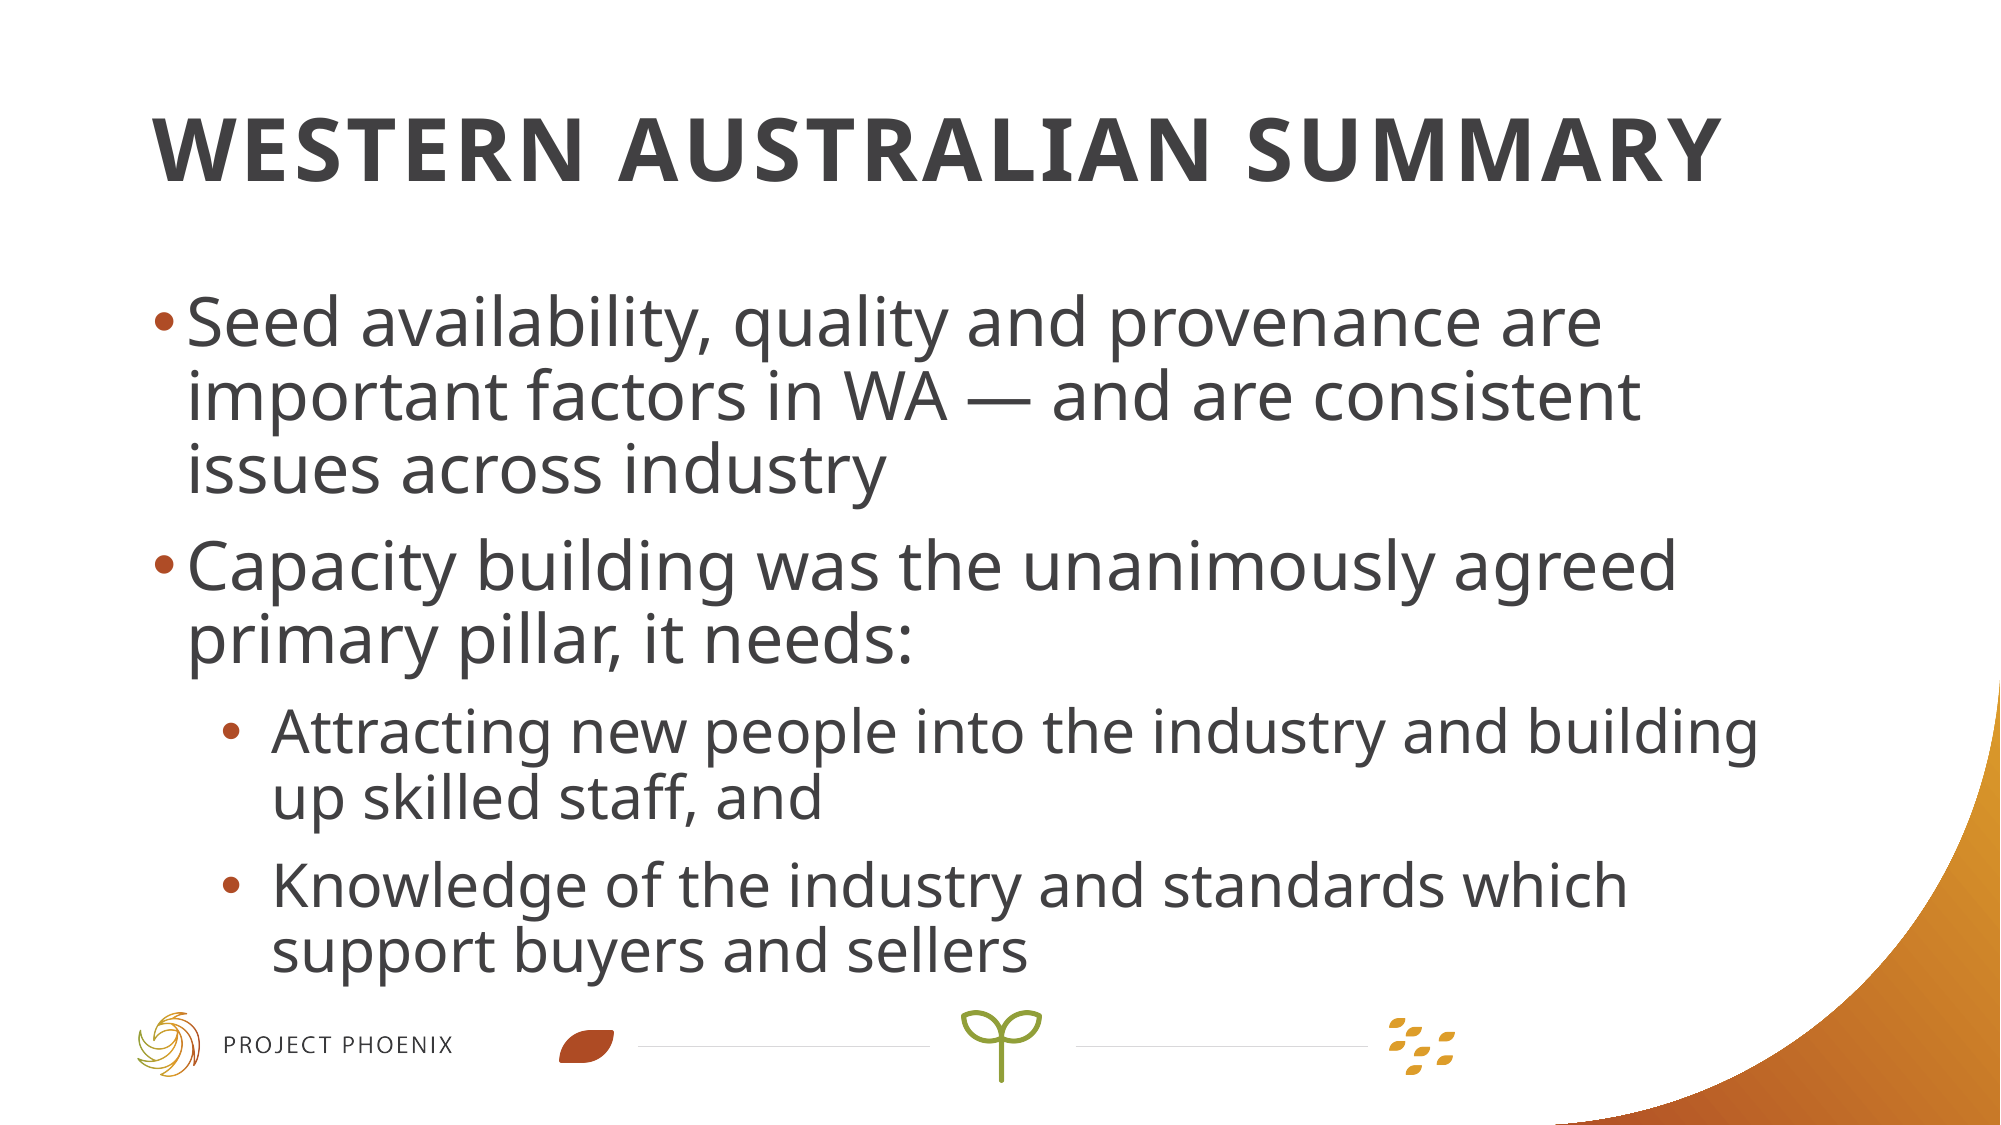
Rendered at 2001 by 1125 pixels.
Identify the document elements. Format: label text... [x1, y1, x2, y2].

picture [559, 1030, 614, 1063]
picture [1389, 1018, 1455, 1075]
title Western australian summary [137, 98, 1863, 252]
list Seed availability, quality and provenance are important factors in WA — and are consistent issues across industry Capacity building was the unanimously agreed primary pillar, it needs: Attracting new people into the industry and building up skilled staff, and Knowledge of the industry and standards which support buyers and sellers [137, 280, 1863, 995]
picture [137, 1012, 452, 1077]
picture [961, 1010, 1042, 1083]
